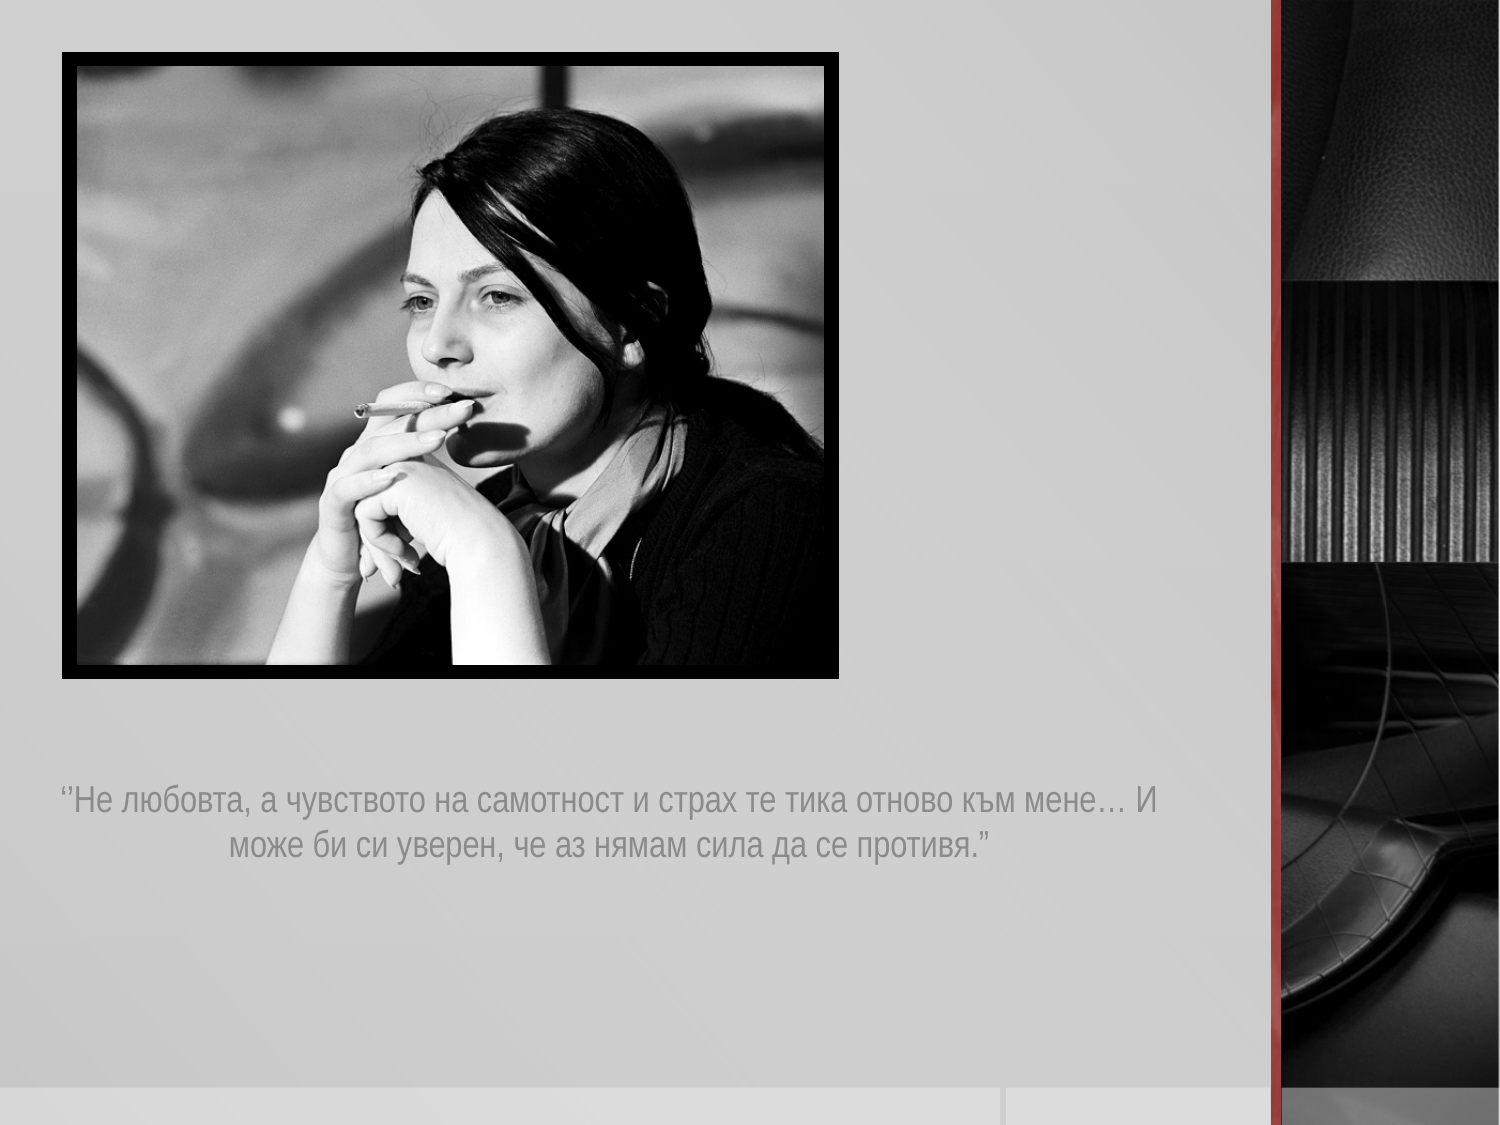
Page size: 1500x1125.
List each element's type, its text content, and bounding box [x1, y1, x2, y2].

picture [1281, 0, 1500, 1087]
subtitle ‘’Не любовта, а чувството на самотност и страх те тика отново към мене… И може би си уверен, че аз нямам сила да се противя.” [53, 775, 1166, 901]
picture [76, 66, 825, 665]
